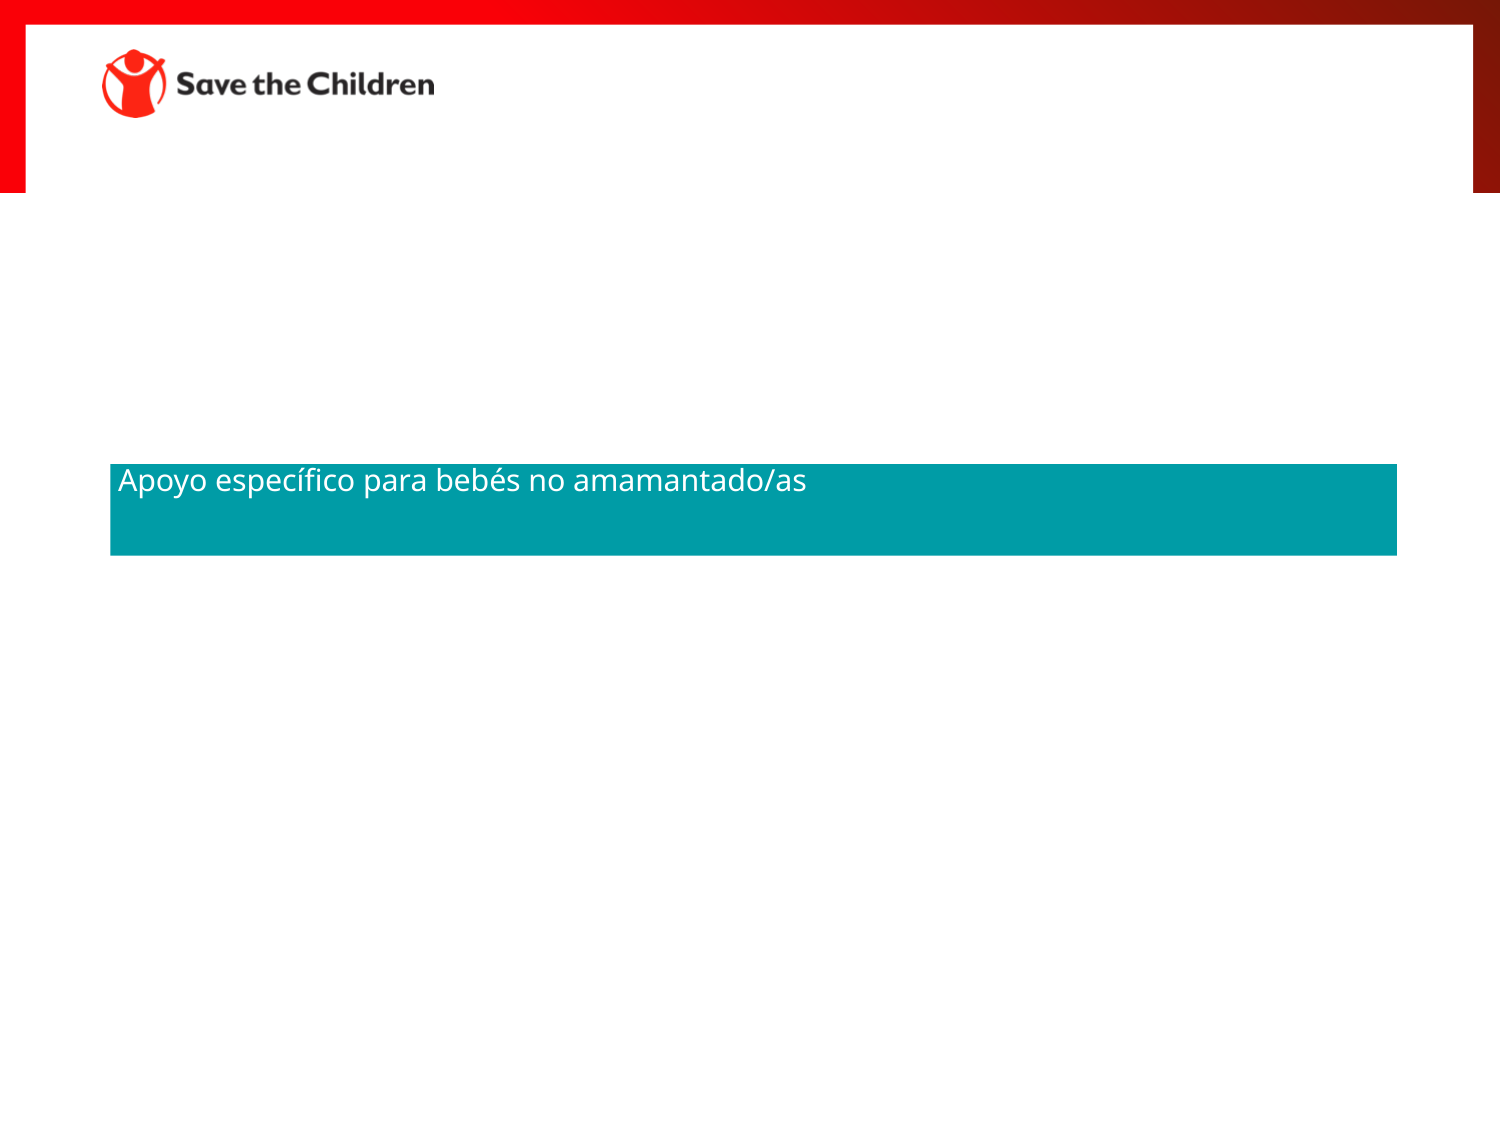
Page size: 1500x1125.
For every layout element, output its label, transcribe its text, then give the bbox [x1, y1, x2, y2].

picture [102, 49, 434, 118]
title Apoyo específico para bebés no amamantado/as [110, 464, 1397, 556]
